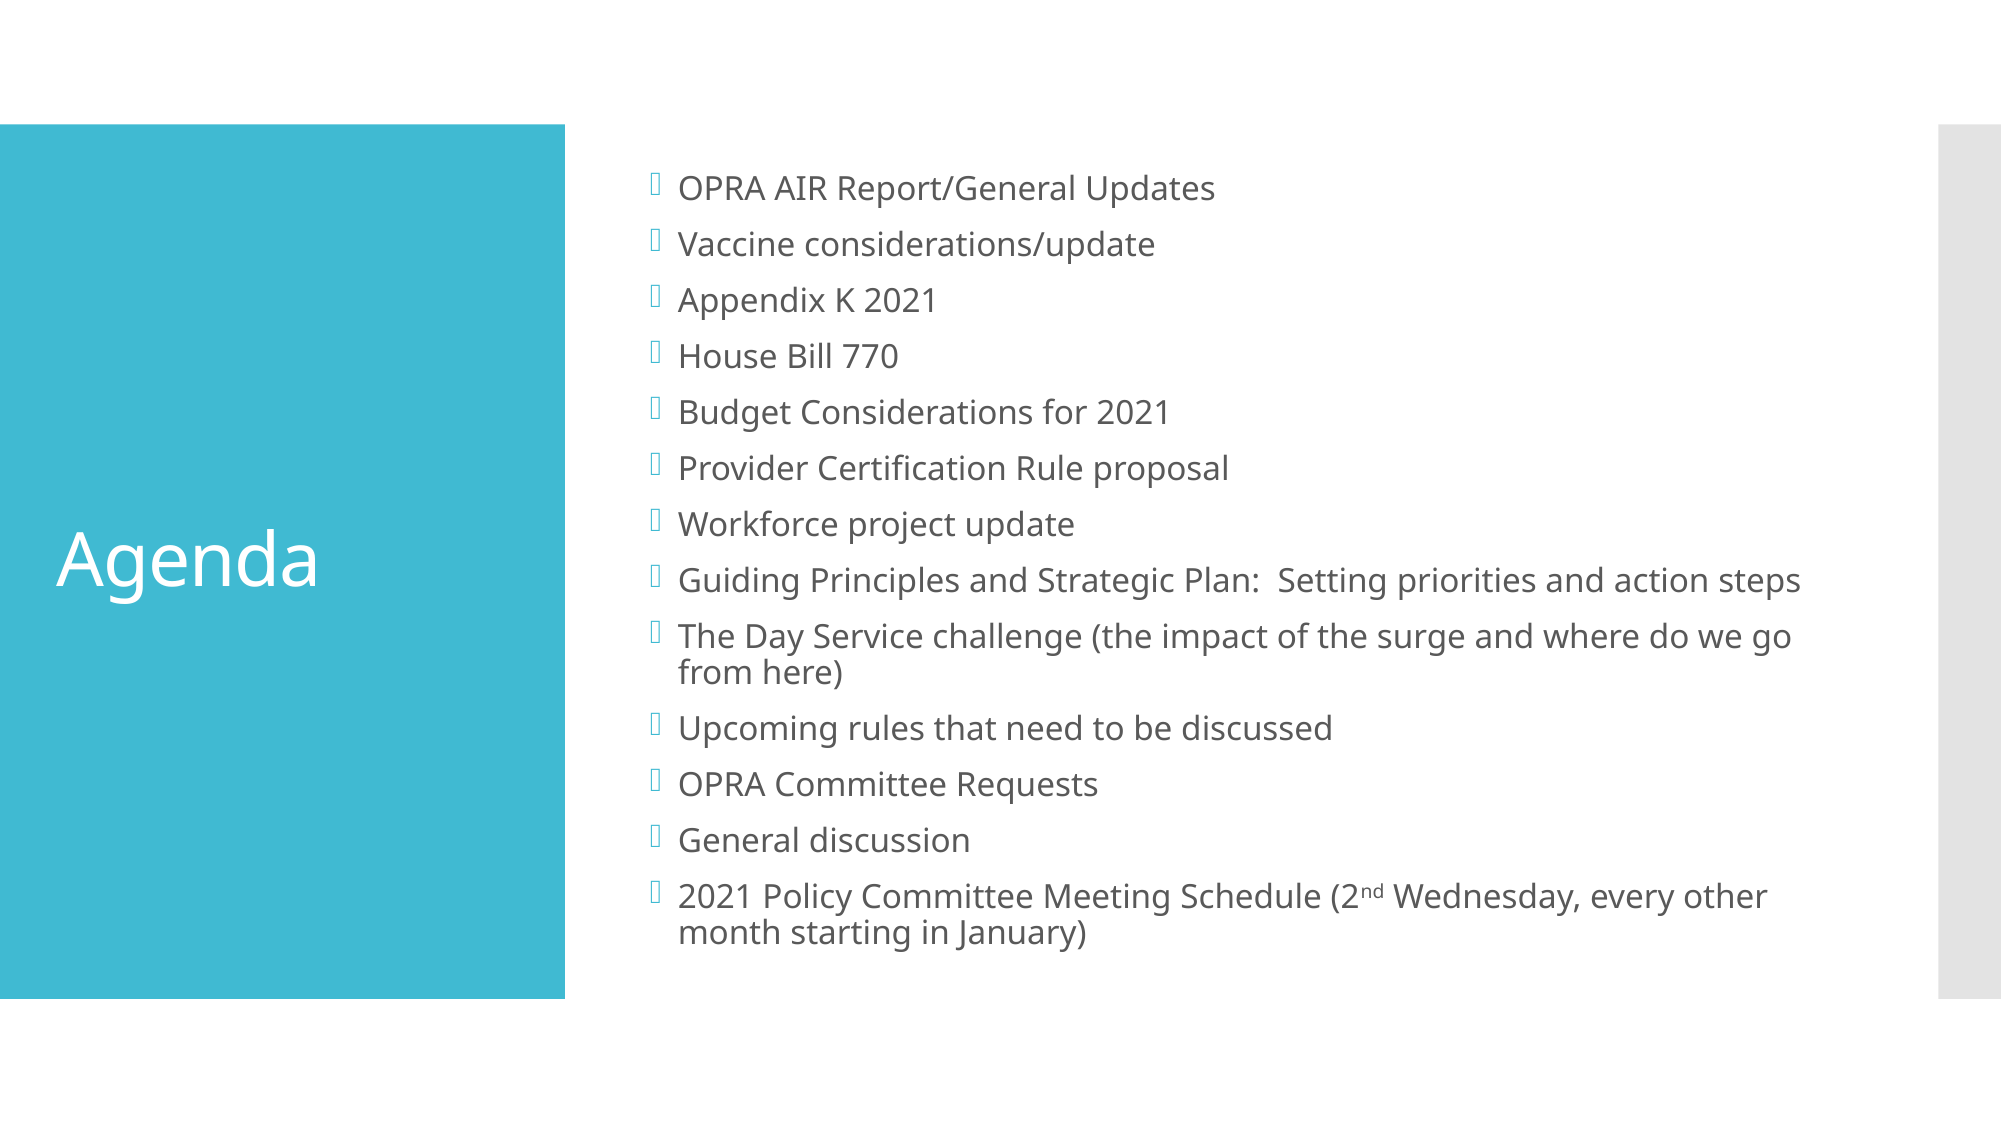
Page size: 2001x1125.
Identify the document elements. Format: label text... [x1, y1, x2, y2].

title Agenda [41, 184, 525, 940]
list OPRA AIR Report/General Updates Vaccine considerations/update Appendix K 2021 House Bill 770 Budget Considerations for 2021 Provider Certification Rule proposal Workforce project update Guiding Principles and Strategic Plan: Setting priorities and action steps The Day Service challenge (the impact of the surge and where do we go from here) Upcoming rules that need to be discussed OPRA Committee Requests General discussion 2021 Policy Committee Meeting Schedule (2nd Wednesday, every other month starting in January) [634, 141, 1835, 982]
